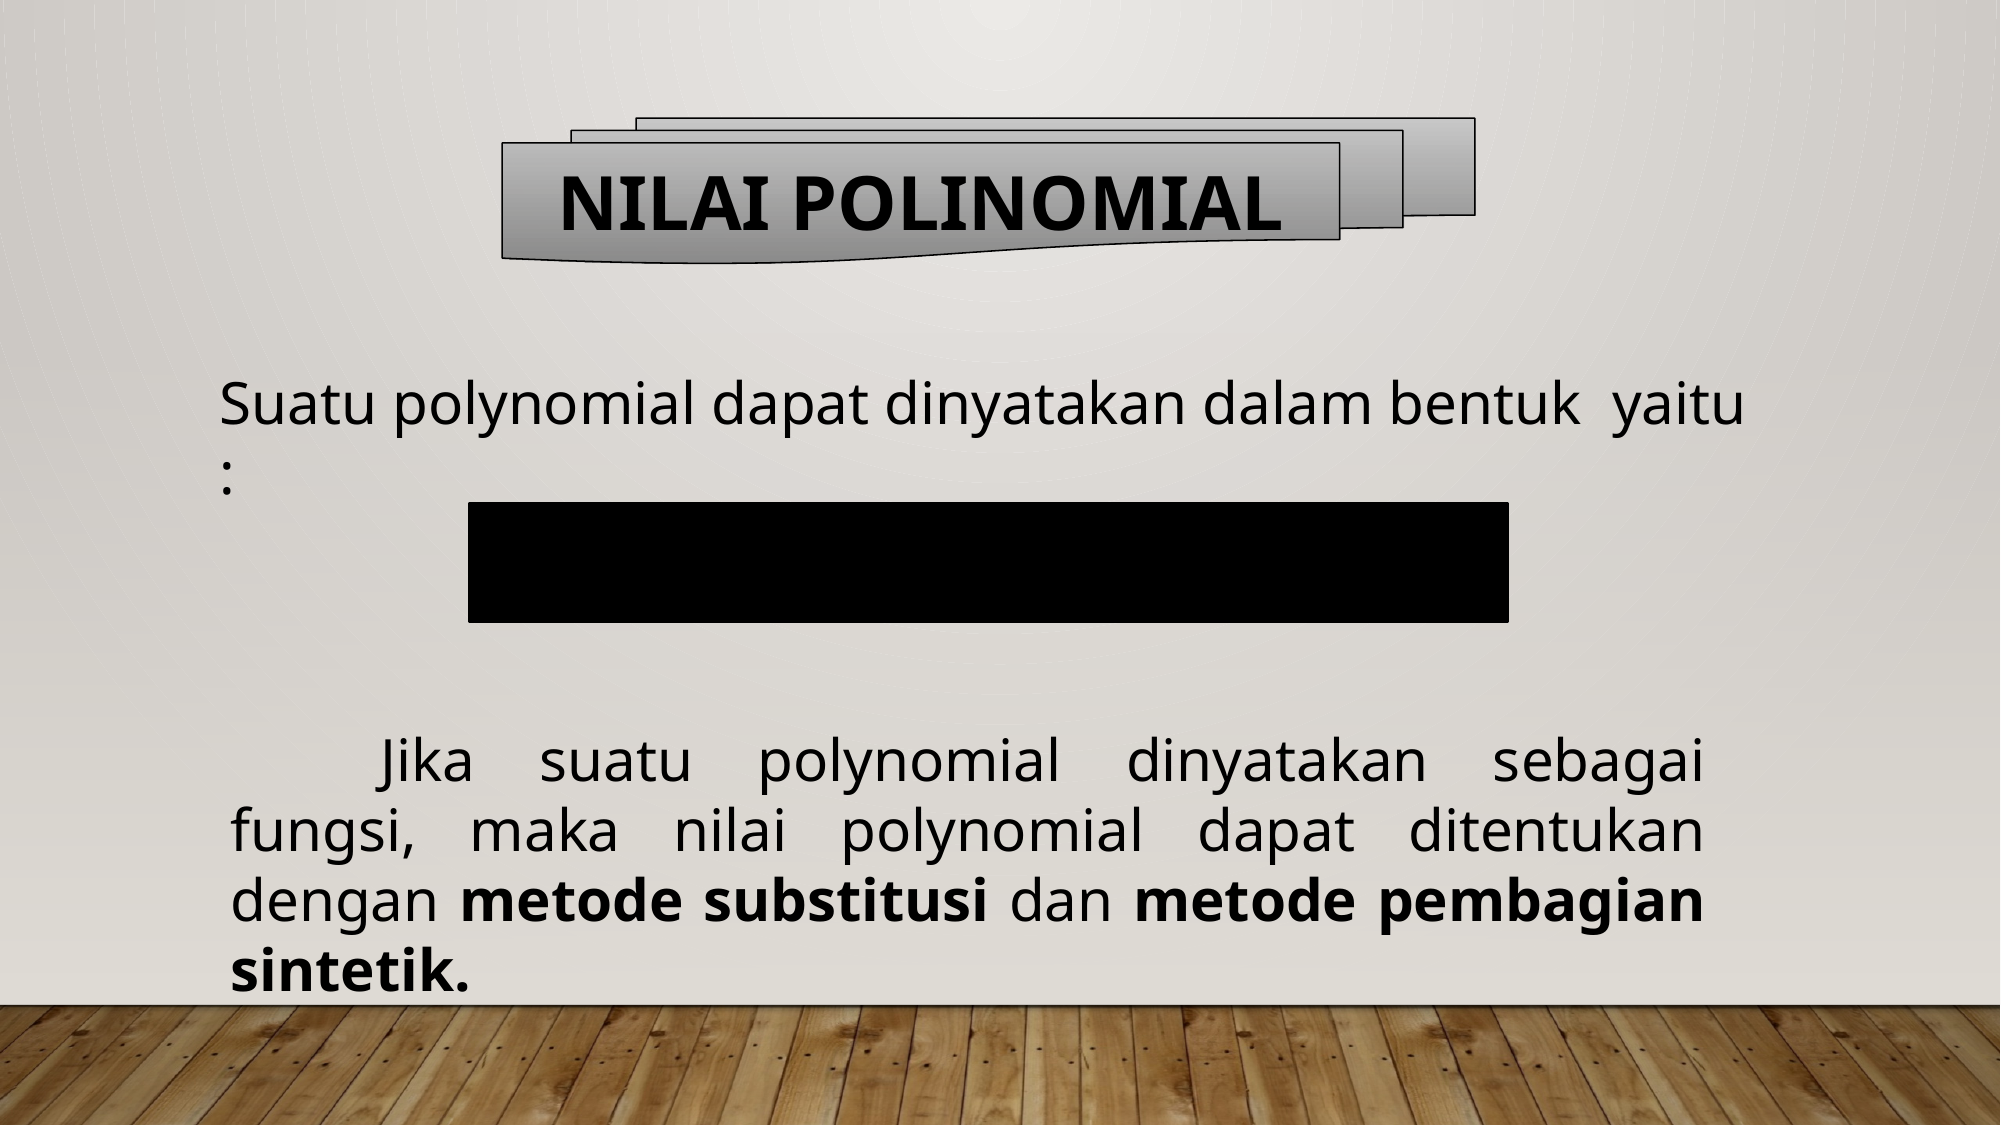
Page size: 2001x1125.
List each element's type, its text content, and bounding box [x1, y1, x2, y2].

picture [0, 1005, 2000, 1125]
text_box NILAI POLINOMIAL [501, 117, 1476, 265]
text_box Jika suatu polynomial dinyatakan sebagai fungsi, maka nilai polynomial dapat ditentukan dengan metode substitusi dan metode pembagian sintetik. [215, 715, 1721, 1011]
